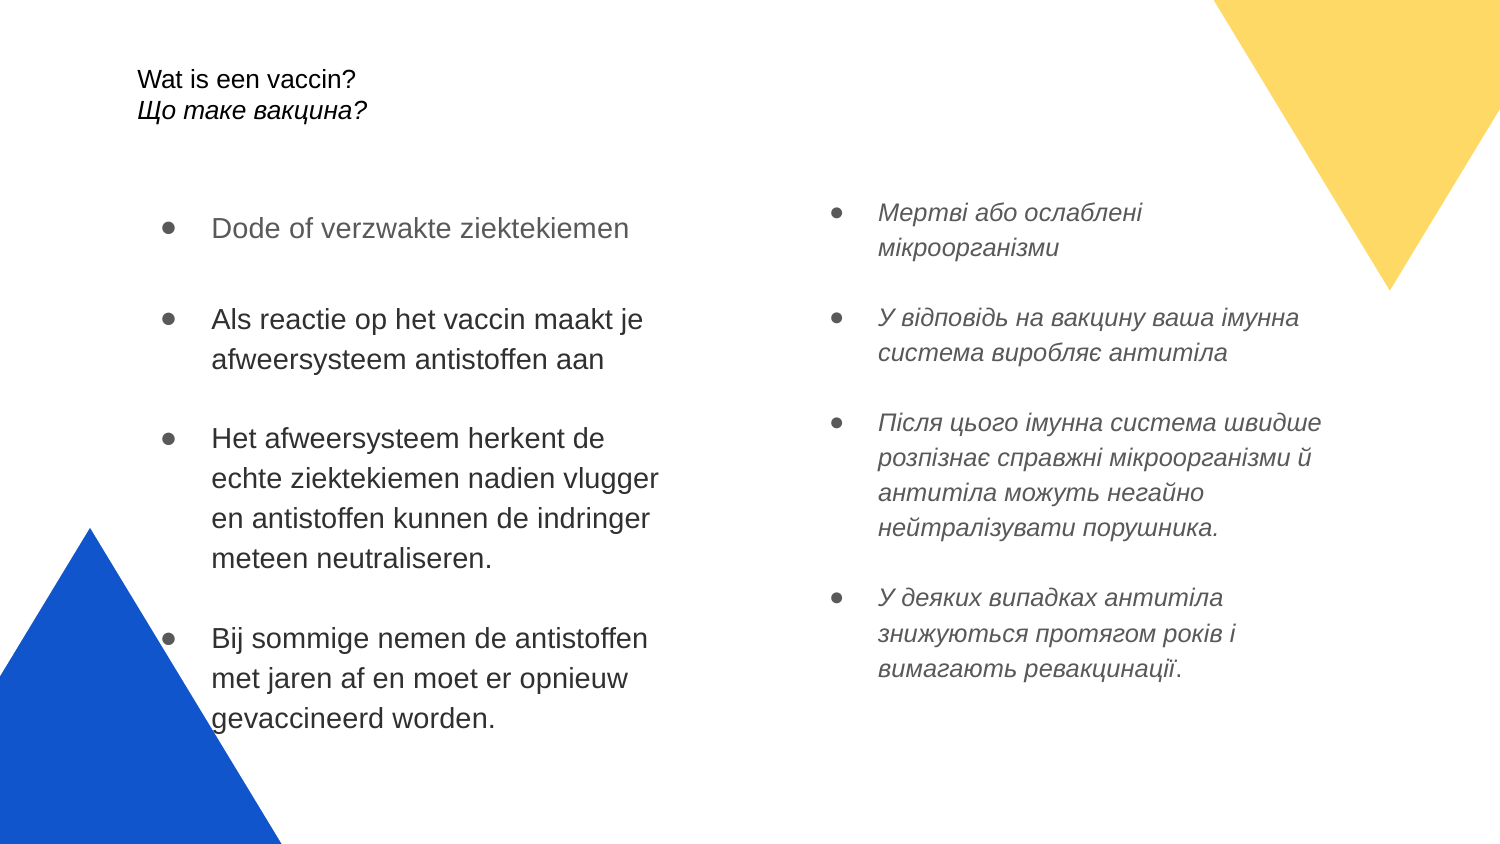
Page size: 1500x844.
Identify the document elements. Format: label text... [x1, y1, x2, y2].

list Мертві або ослаблені мікроорганізми У відповідь на вакцину ваша імунна система виробляє антитіла Після цього імунна система швидше розпізнає справжні мікроорганізми й антитіла можуть негайно нейтралізувати порушника. У деяких випадках антитіла знижуються протягом років і вимагають ревакцинації. [792, 176, 1343, 731]
title Wat is een vaccin? Що таке вакцина? [122, 47, 1500, 142]
list Dode of verzwakte ziektekiemen Als reactie op het vaccin maakt je afweersysteem antistoffen aan Het afweersysteem herkent de echte ziektekiemen nadien vlugger en antistoffen kunnen de indringer meteen neutraliseren. Bij sommige nemen de antistoffen met jaren af en moet er opnieuw gevaccineerd worden. [122, 189, 708, 750]
